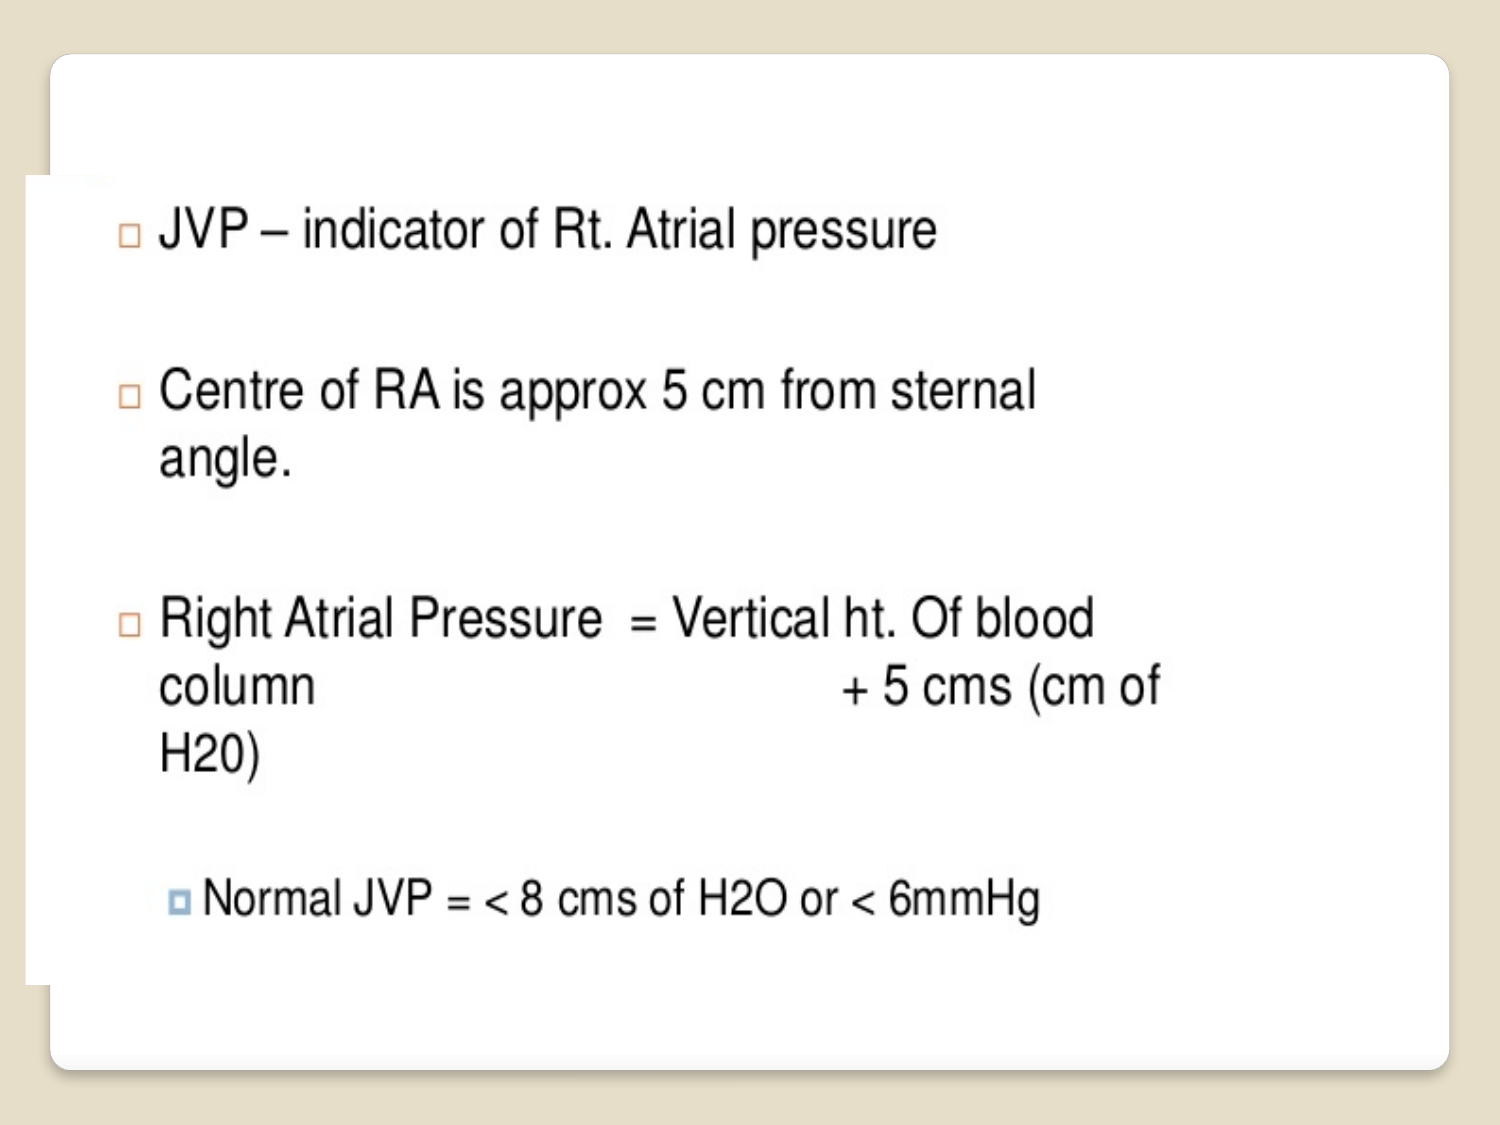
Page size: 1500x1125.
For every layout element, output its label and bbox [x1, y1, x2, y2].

picture [25, 175, 1231, 985]
